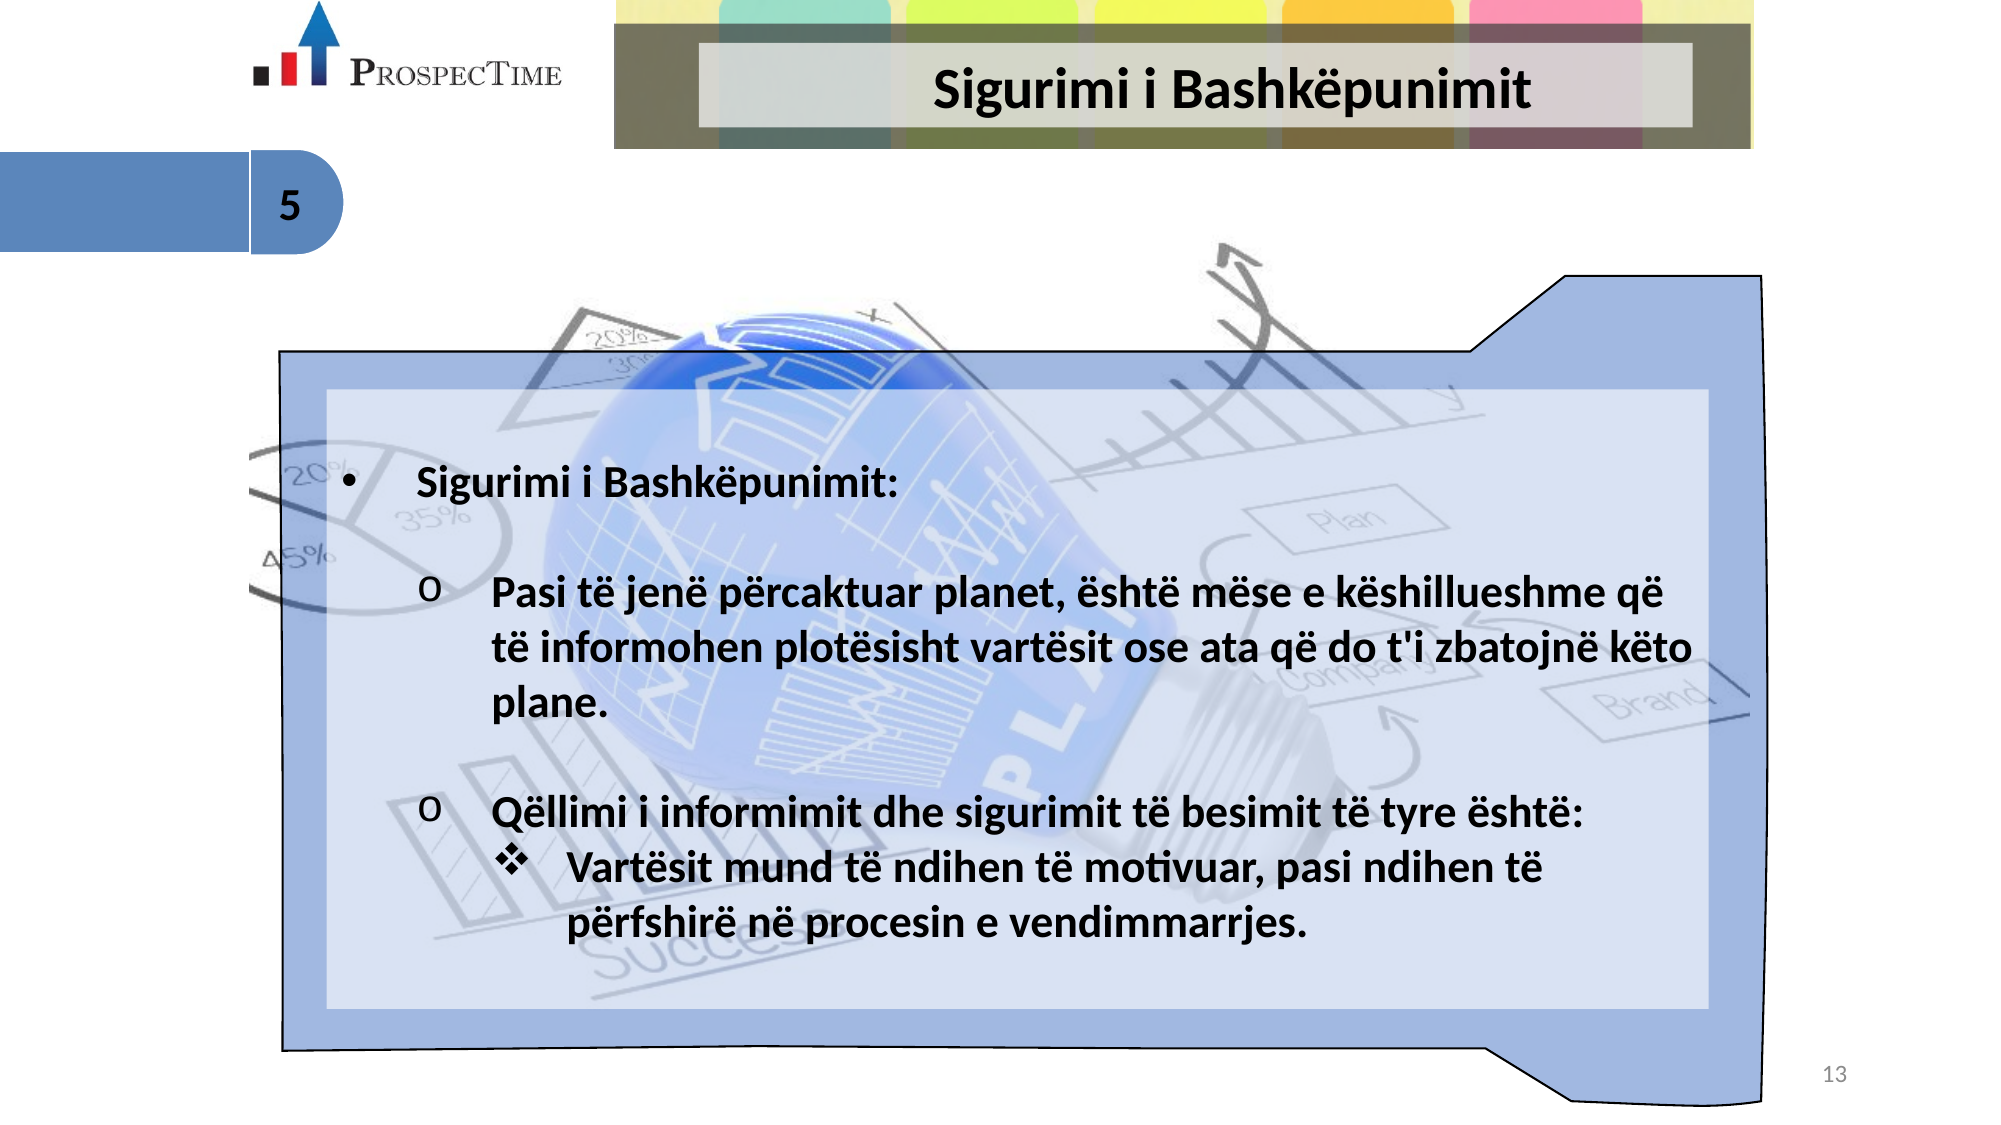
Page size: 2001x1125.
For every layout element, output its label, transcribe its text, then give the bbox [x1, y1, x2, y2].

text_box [0, 148, 345, 256]
text_box [1750, 274, 1769, 1042]
picture [249, 148, 1750, 1123]
slide_number 13 [1750, 1042, 1863, 1103]
picture [251, 0, 564, 88]
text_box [614, 0, 1754, 149]
